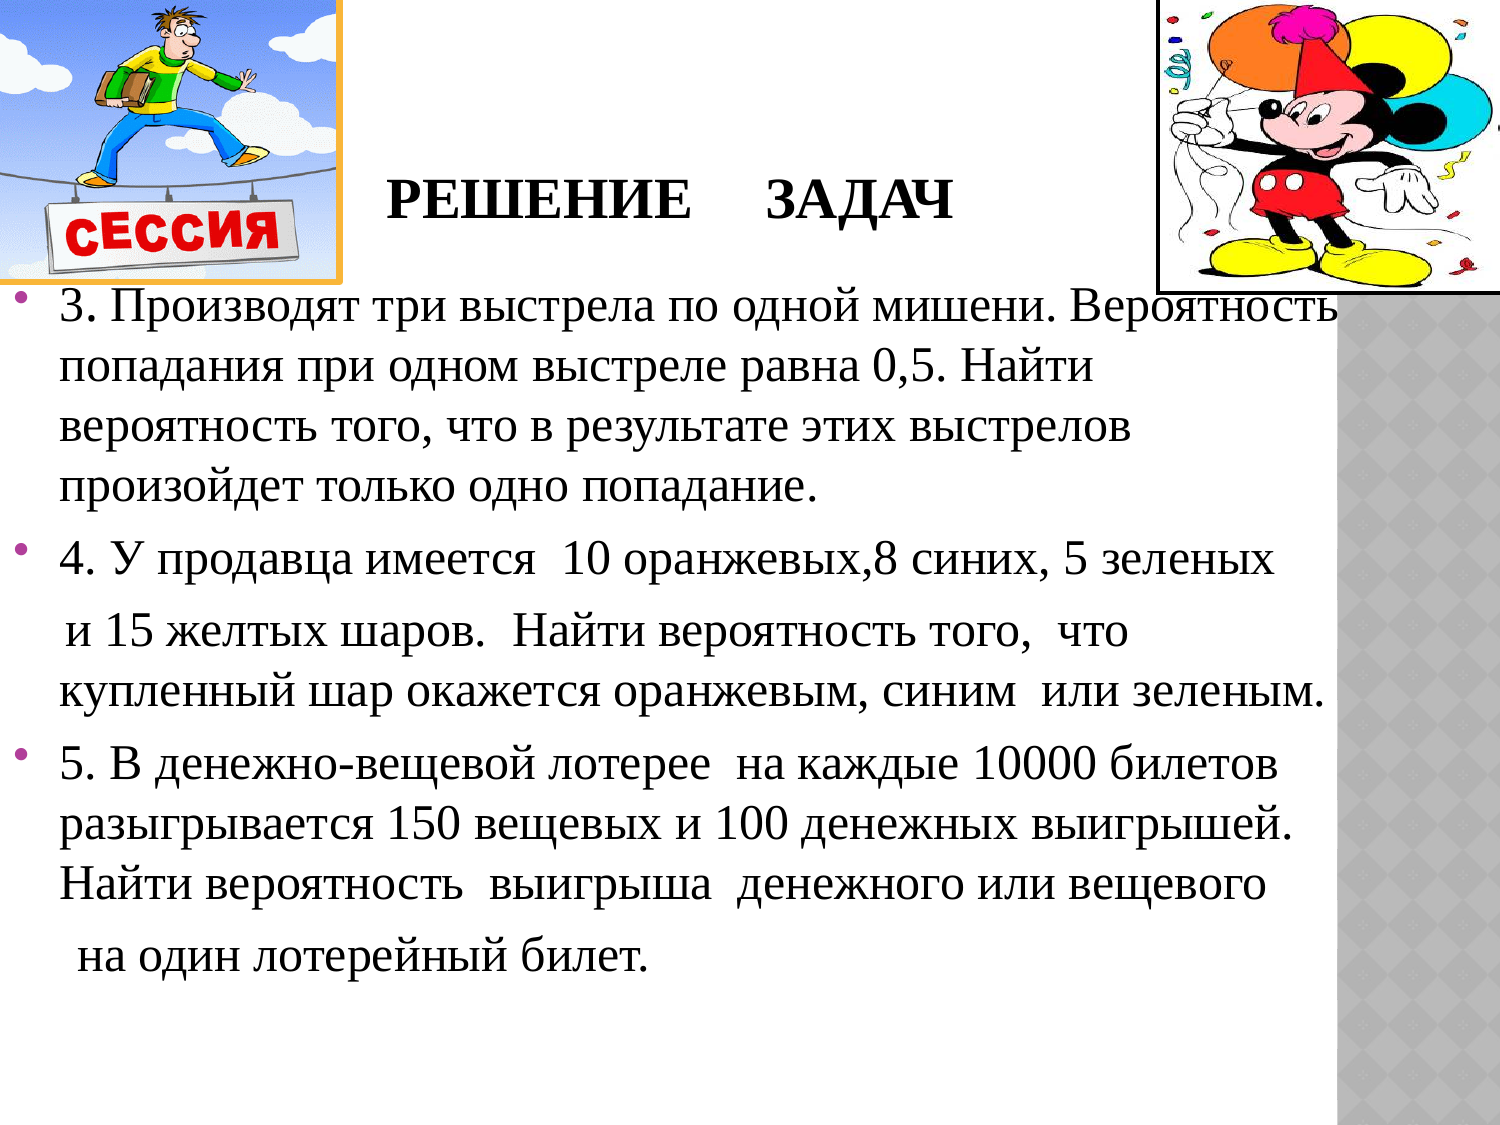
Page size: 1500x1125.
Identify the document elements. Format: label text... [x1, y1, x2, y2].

list 3. Производят три выстрела по одной мишени. Вероятность попадания при одном выстреле равна 0,5. Найти вероятность того, что в результате этих выстрелов произойдет только одно попадание. 4. У продавца имеется 10 оранжевых,8 синих, 5 зеленых и 15 желтых шаров. Найти вероятность того, что купленный шар окажется оранжевым, синим или зеленым. 5. В денежно-вещевой лотерее на каждые 10000 билетов разыгрывается 150 вещевых и 100 денежных выигрышей. Найти вероятность выигрыша денежного или вещевого на один лотерейный билет. [0, 263, 1377, 1060]
picture [0, 0, 337, 280]
title Решение задач [343, 42, 1153, 231]
picture [1159, 0, 1500, 292]
